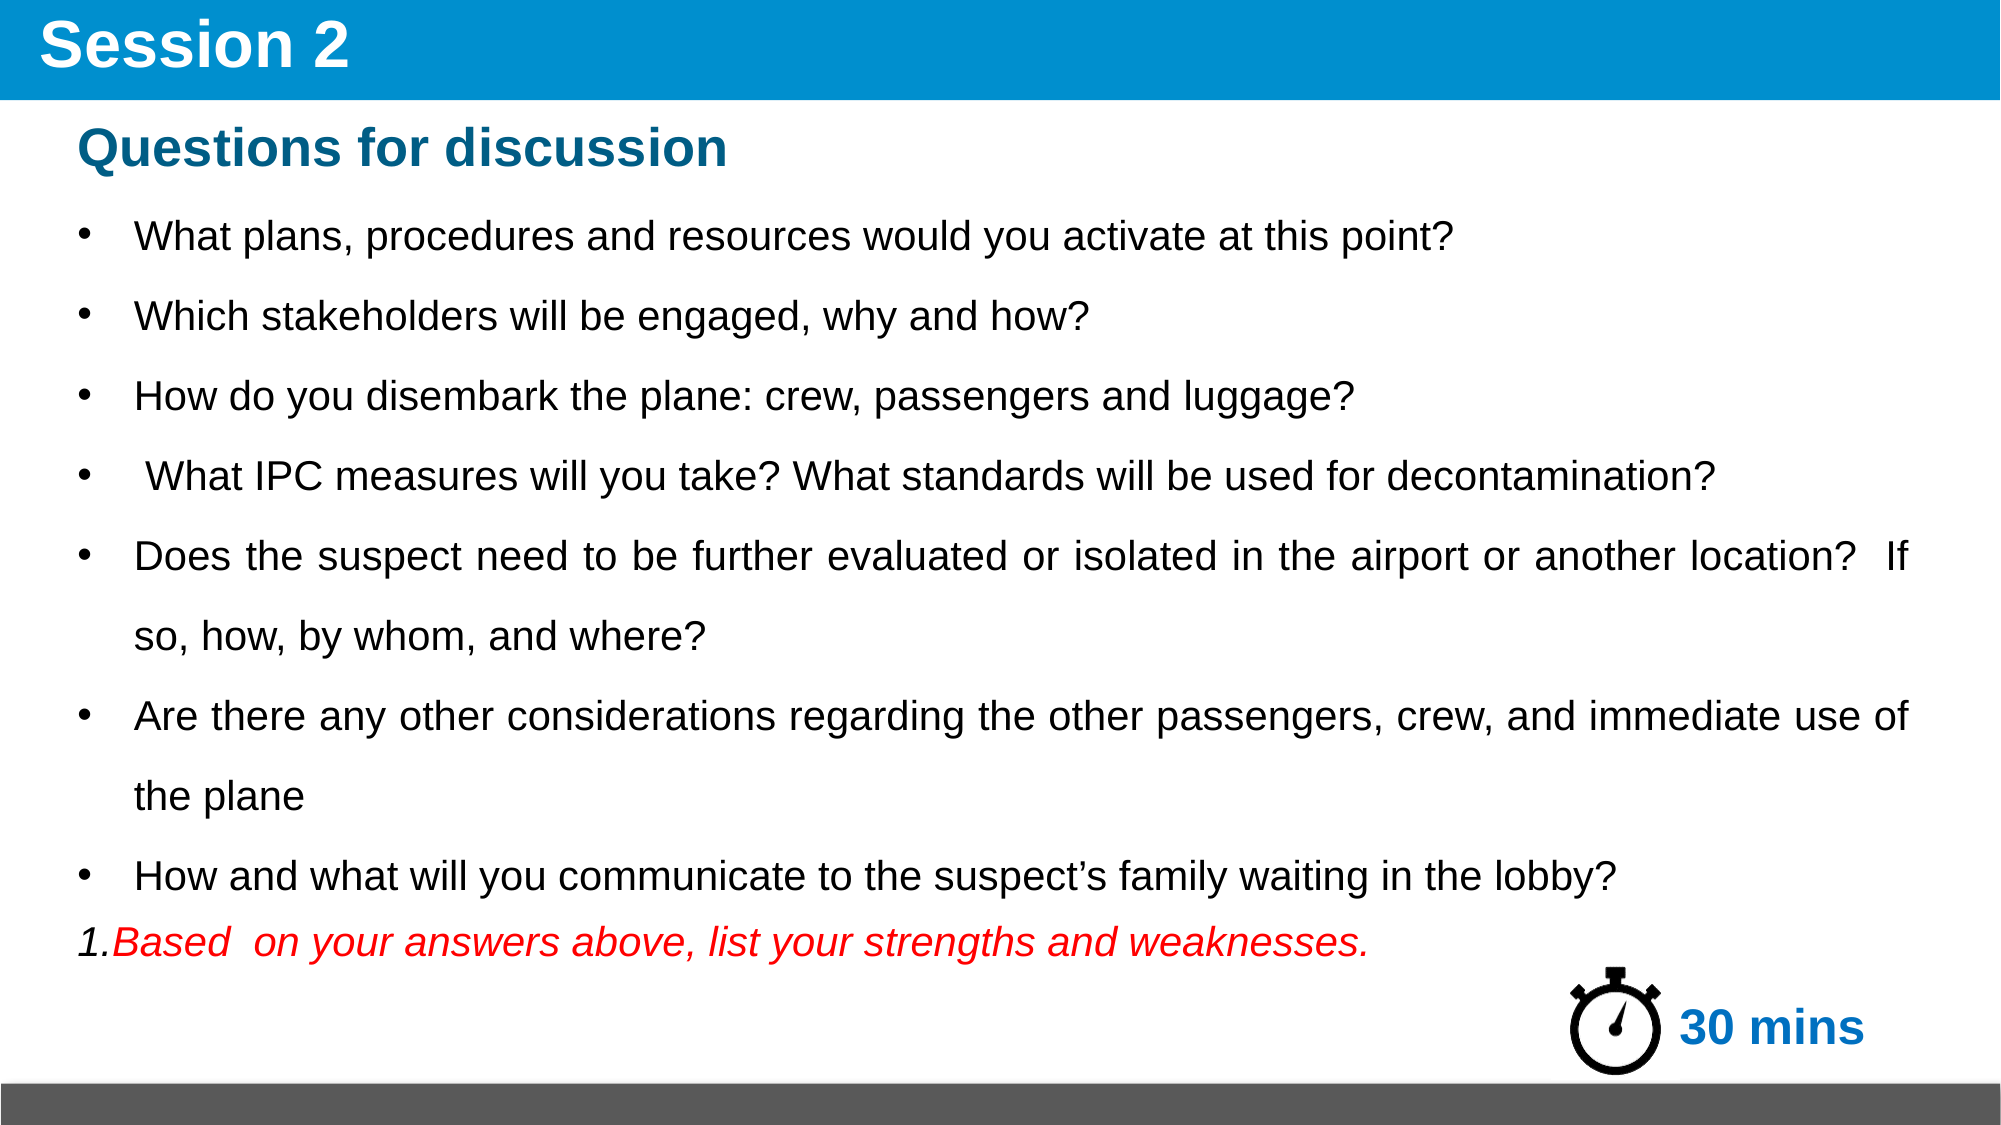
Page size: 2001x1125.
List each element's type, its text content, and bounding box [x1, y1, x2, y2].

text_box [1550, 956, 1883, 1081]
text_box [899, 1076, 1518, 1125]
title Session 2 [24, 0, 1750, 94]
list Questions for discussion What plans, procedures and resources would you activate at this point? Which stakeholders will be engaged, why and how? How do you disembark the plane: crew, passengers and luggage? What IPC measures will you take? What standards will be used for decontamination? Does the suspect need to be further evaluated or isolated in the airport or another location? If so, how, by whom, and where? Are there any other considerations regarding the other passengers, crew, and immediate use of the plane How and what will you communicate to the suspect’s family waiting in the lobby? Based on your answers above, list your strengths and weaknesses. [62, 112, 1925, 1000]
